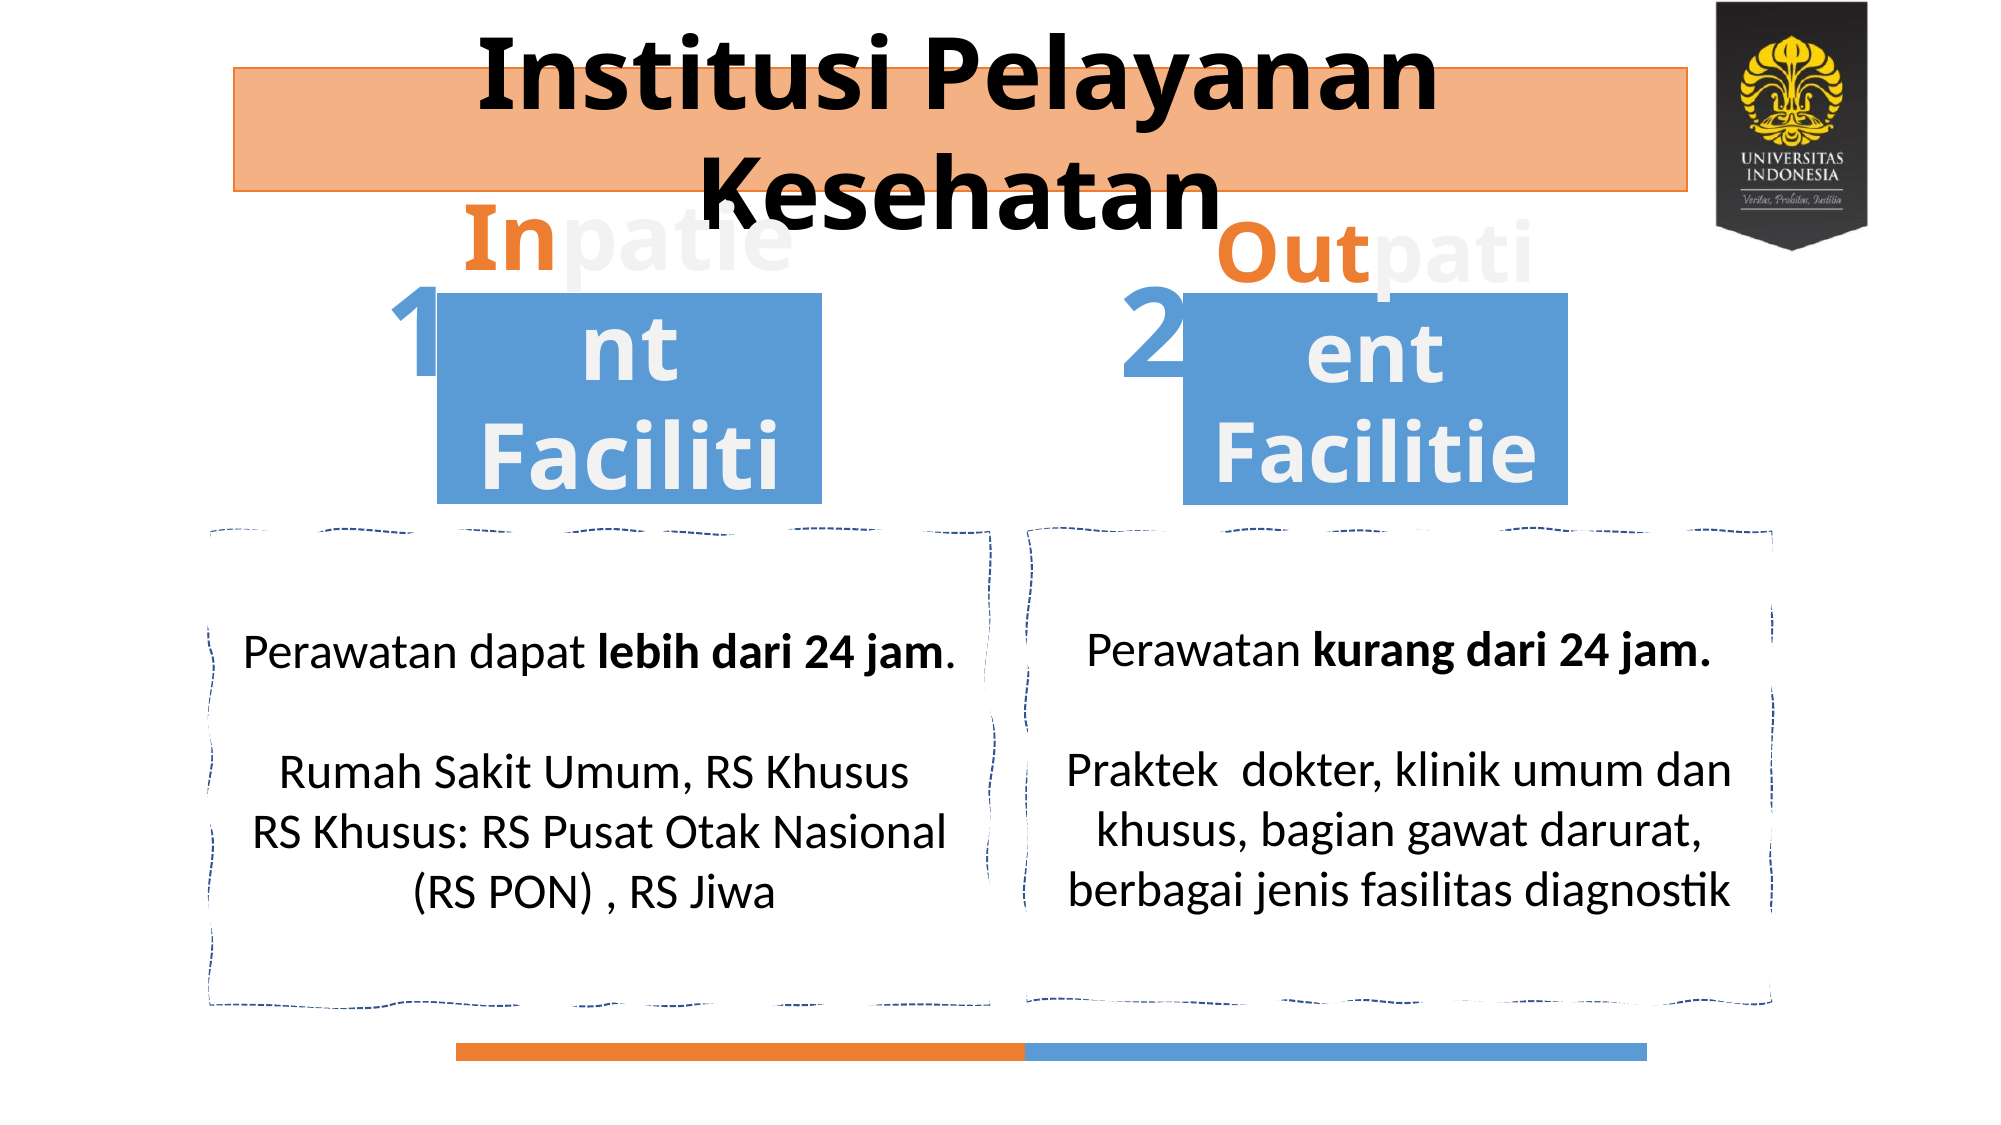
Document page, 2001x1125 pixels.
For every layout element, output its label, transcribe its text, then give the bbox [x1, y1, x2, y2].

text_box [457, 1043, 1646, 1061]
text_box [377, 244, 822, 504]
text_box Perawatan kurang dari 24 jam. Praktek dokter, klinik umum dan khusus, bagian gawat darurat, berbagai jenis fasilitas diagnostik [1022, 527, 1775, 1006]
text_box Institusi Pelayanan Kesehatan [233, 67, 1688, 192]
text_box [1112, 244, 1568, 504]
text_box Perawatan dapat lebih dari 24 jam. Rumah Sakit Umum, RS Khusus RS Khusus: RS Pusat Otak Nasional (RS PON) , RS Jiwa [205, 527, 996, 1010]
picture [1713, 0, 1870, 253]
